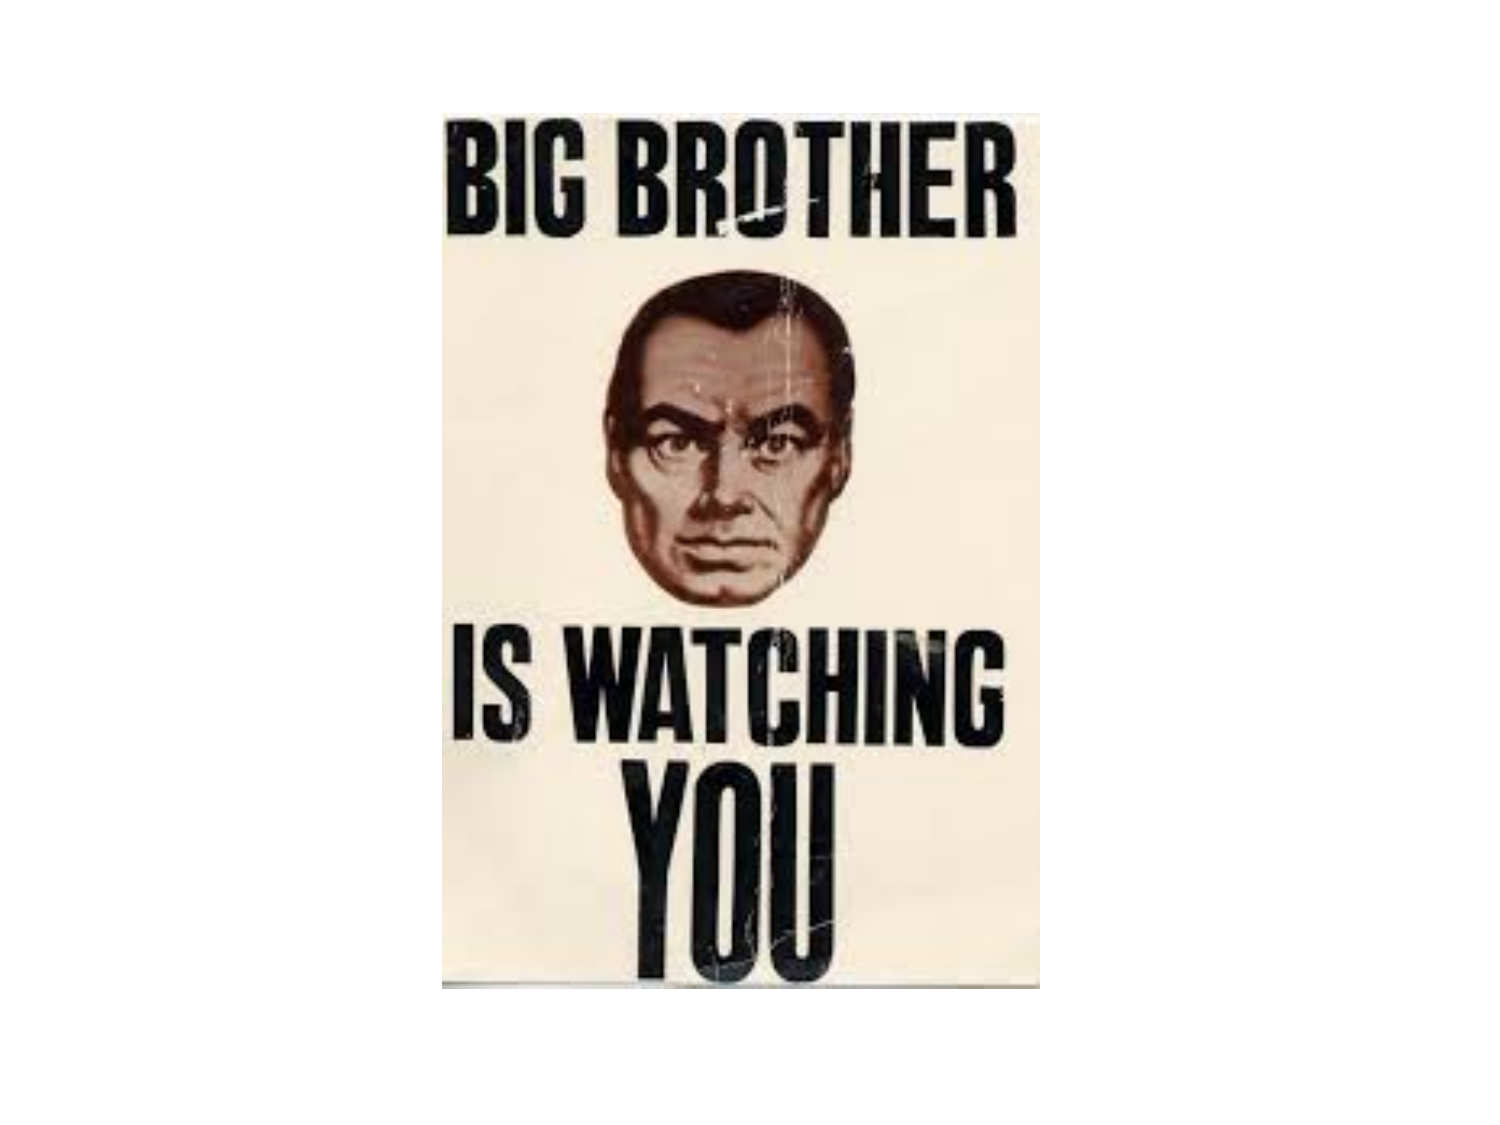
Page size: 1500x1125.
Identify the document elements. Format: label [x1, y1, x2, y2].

picture [442, 113, 1041, 989]
